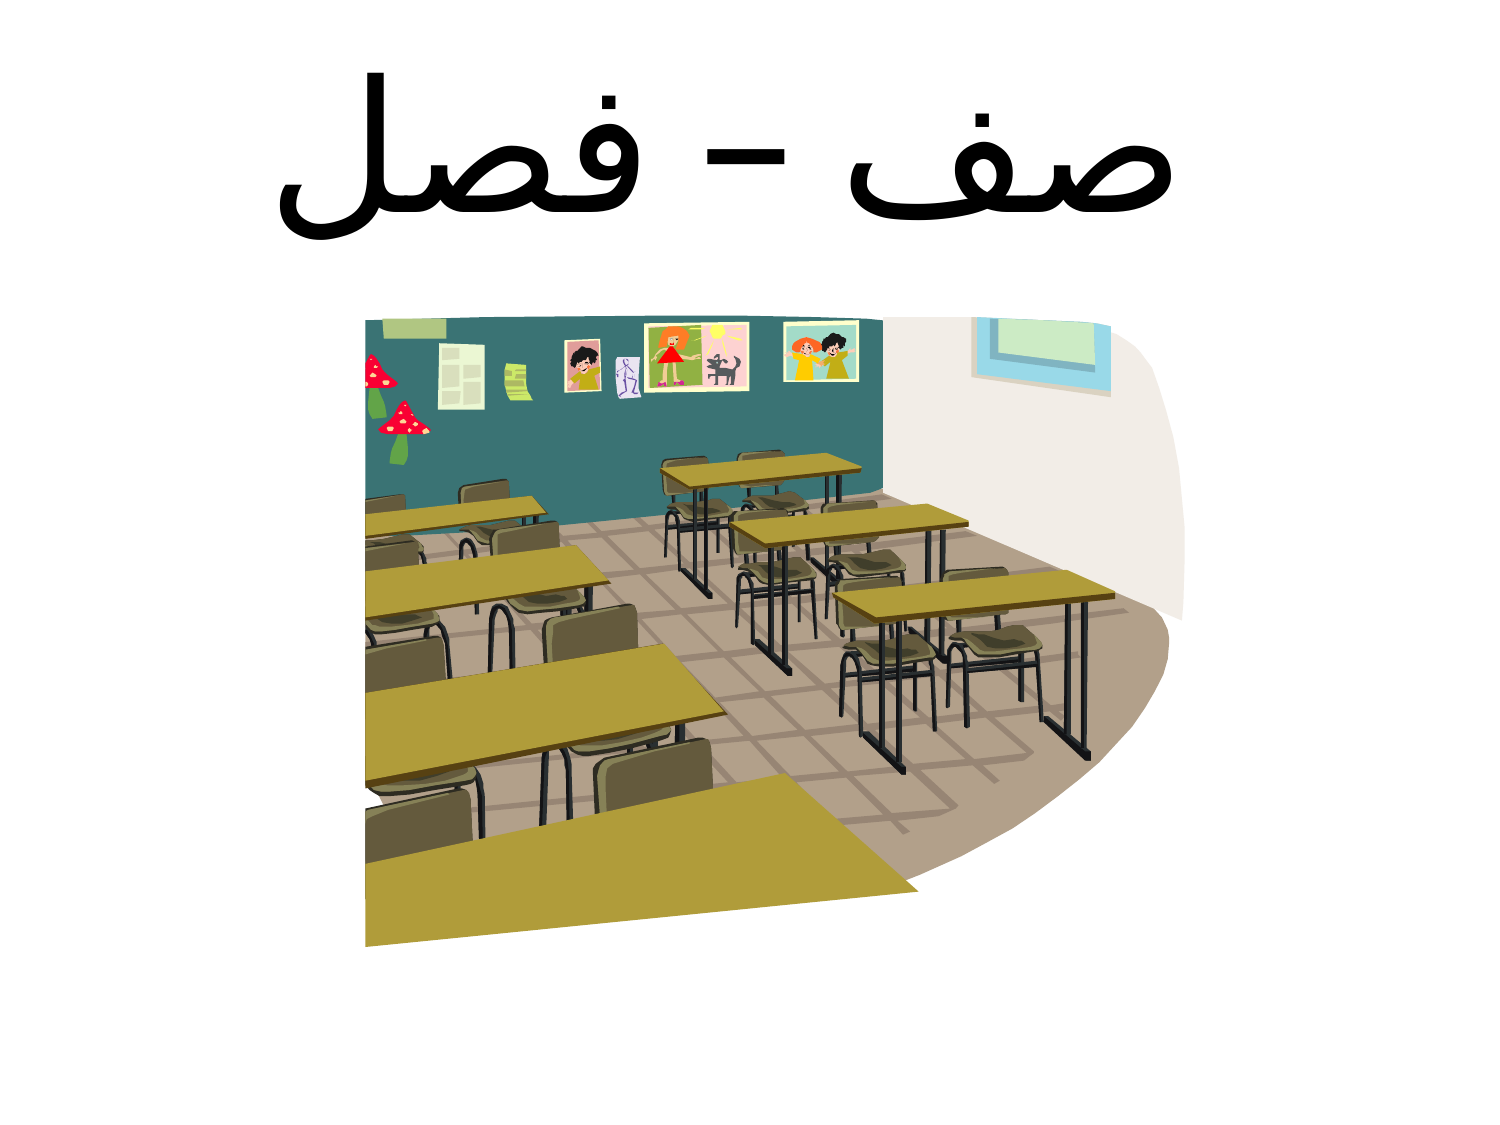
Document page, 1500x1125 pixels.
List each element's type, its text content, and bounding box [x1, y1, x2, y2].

picture [362, 312, 1188, 951]
title صف – فصل [75, 45, 1425, 233]
